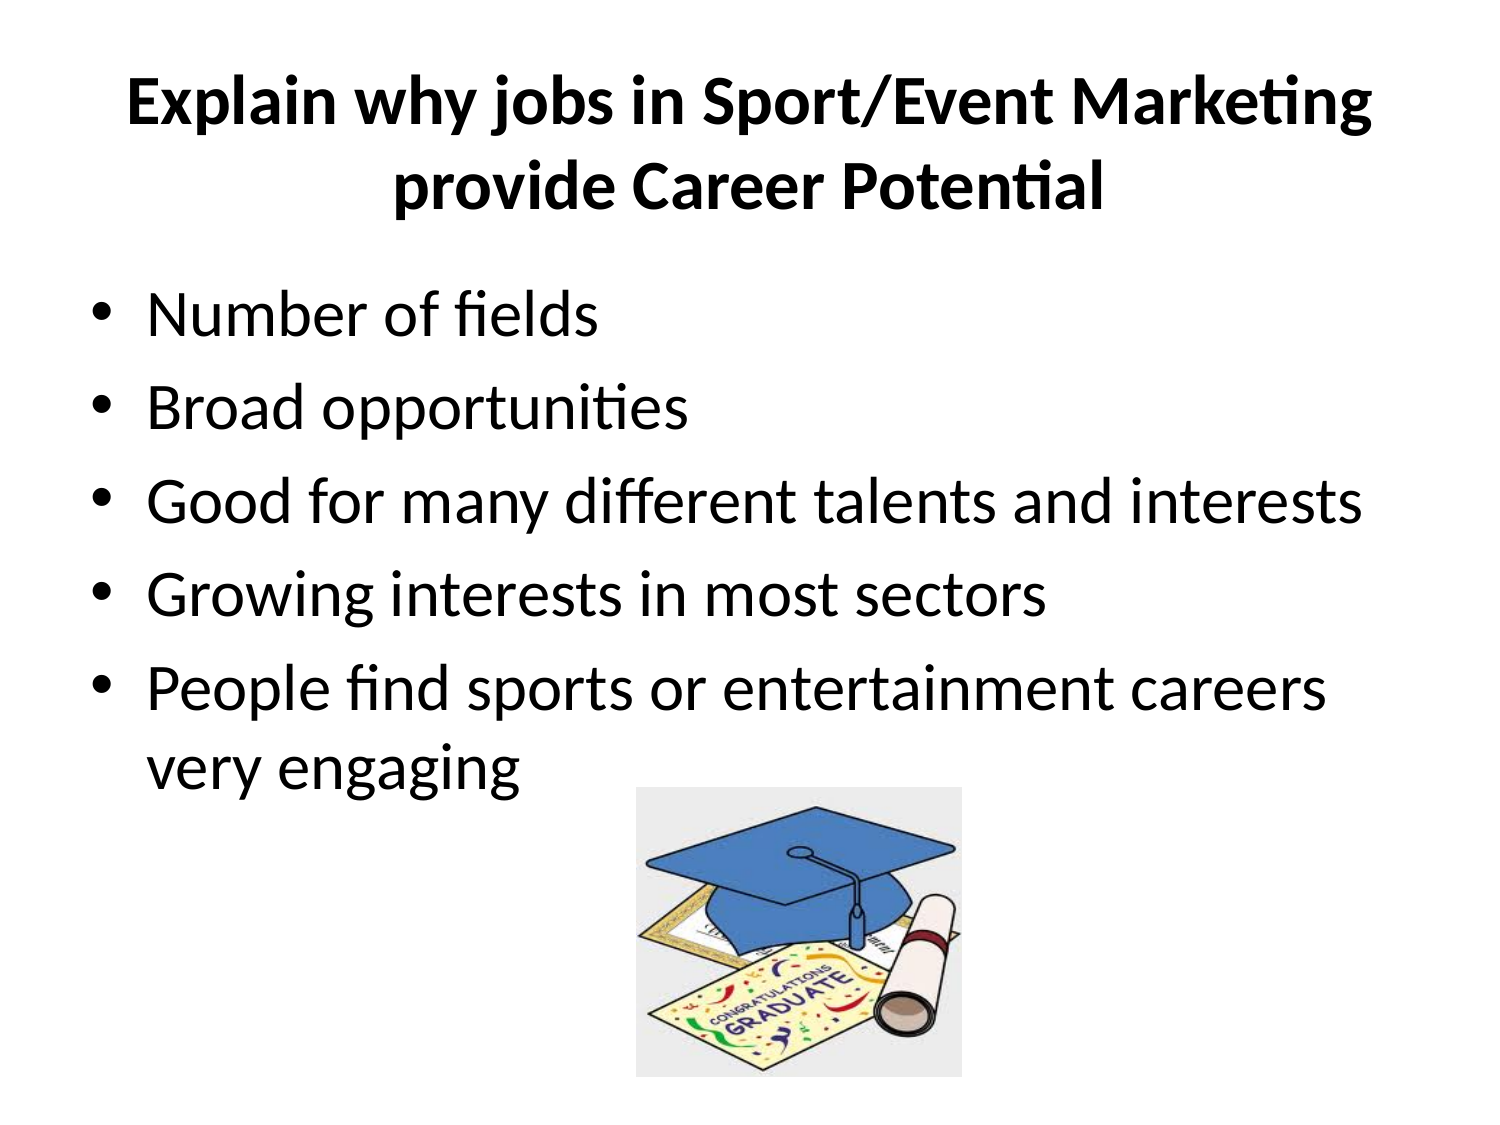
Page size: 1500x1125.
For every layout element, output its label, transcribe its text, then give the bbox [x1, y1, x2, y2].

picture [635, 787, 962, 1077]
list Number of fields Broad opportunities Good for many different talents and interests Growing interests in most sectors People find sports or entertainment careers very engaging [75, 262, 1425, 1005]
title Explain why jobs in Sport/Event Marketing provide Career Potential [75, 45, 1425, 233]
